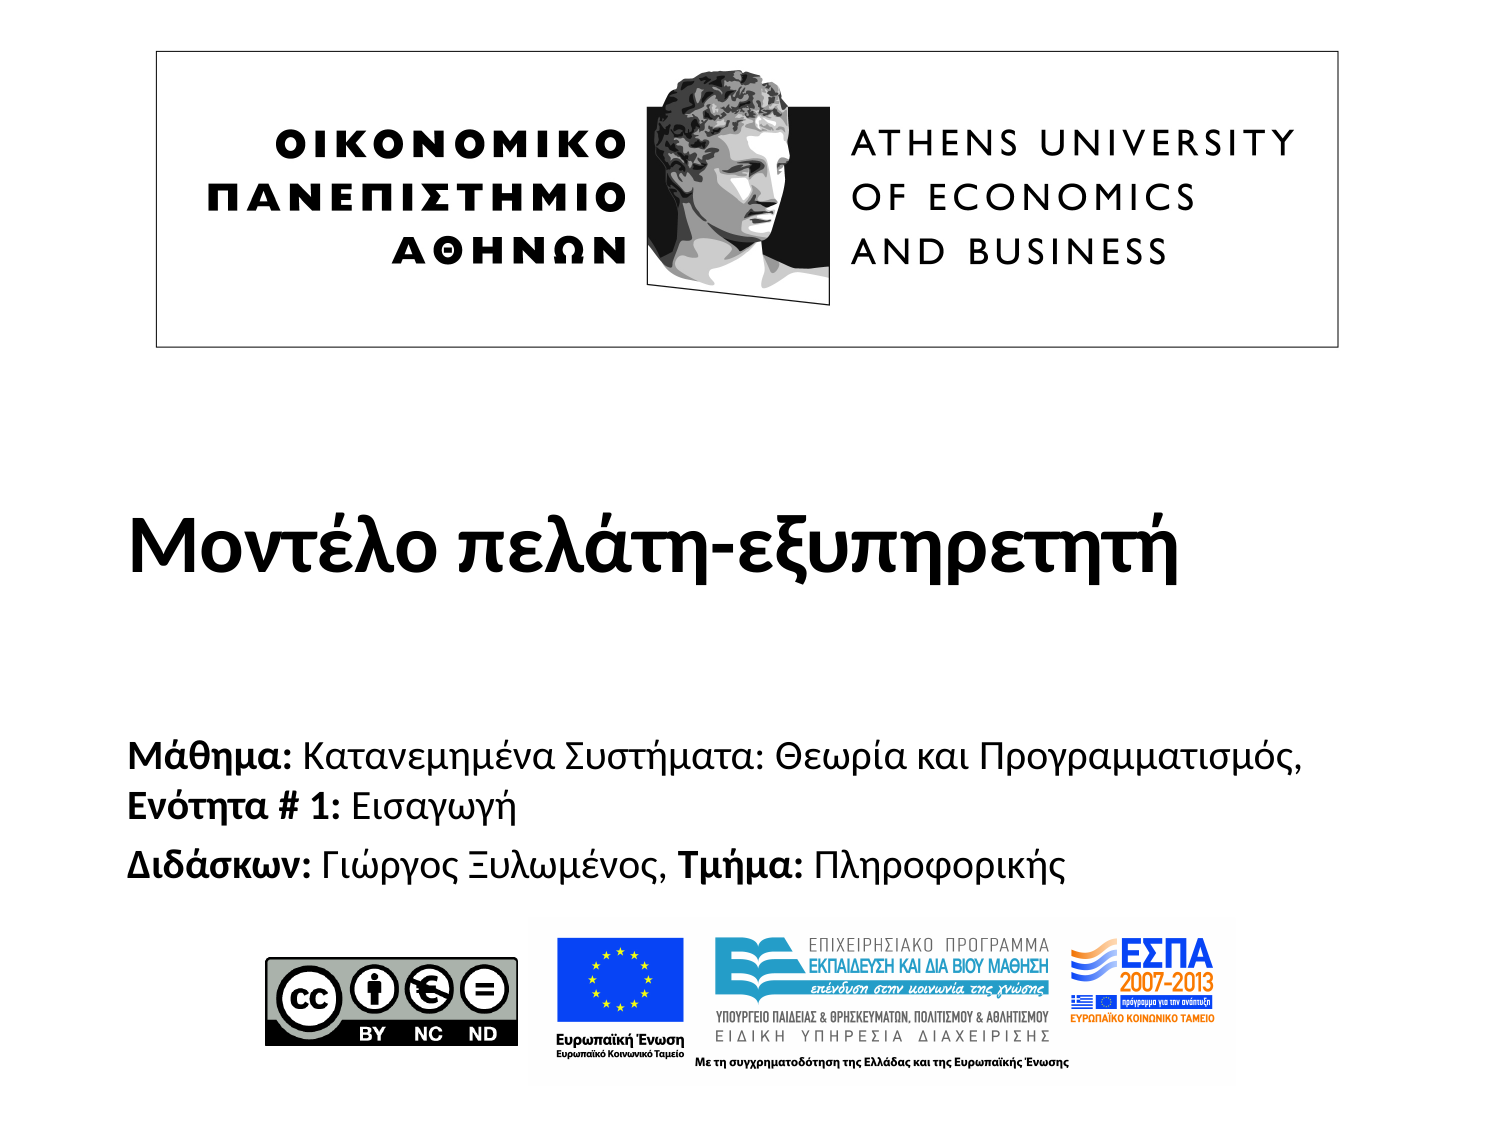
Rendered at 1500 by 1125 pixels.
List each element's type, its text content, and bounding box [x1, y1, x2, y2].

picture [265, 957, 518, 1046]
list Μάθημα: Κατανεμημένα Συστήματα: Θεωρία και Προγραμματισμός, Ενότητα # 1: Εισαγωγή Διδάσκων: Γιώργος Ξυλωμένος, Τμήμα: Πληροφορικής [112, 706, 1388, 953]
picture [528, 916, 1237, 1086]
title Μοντέλο πελάτη-εξυπηρετητή [112, 481, 1388, 706]
picture [147, 42, 1347, 356]
